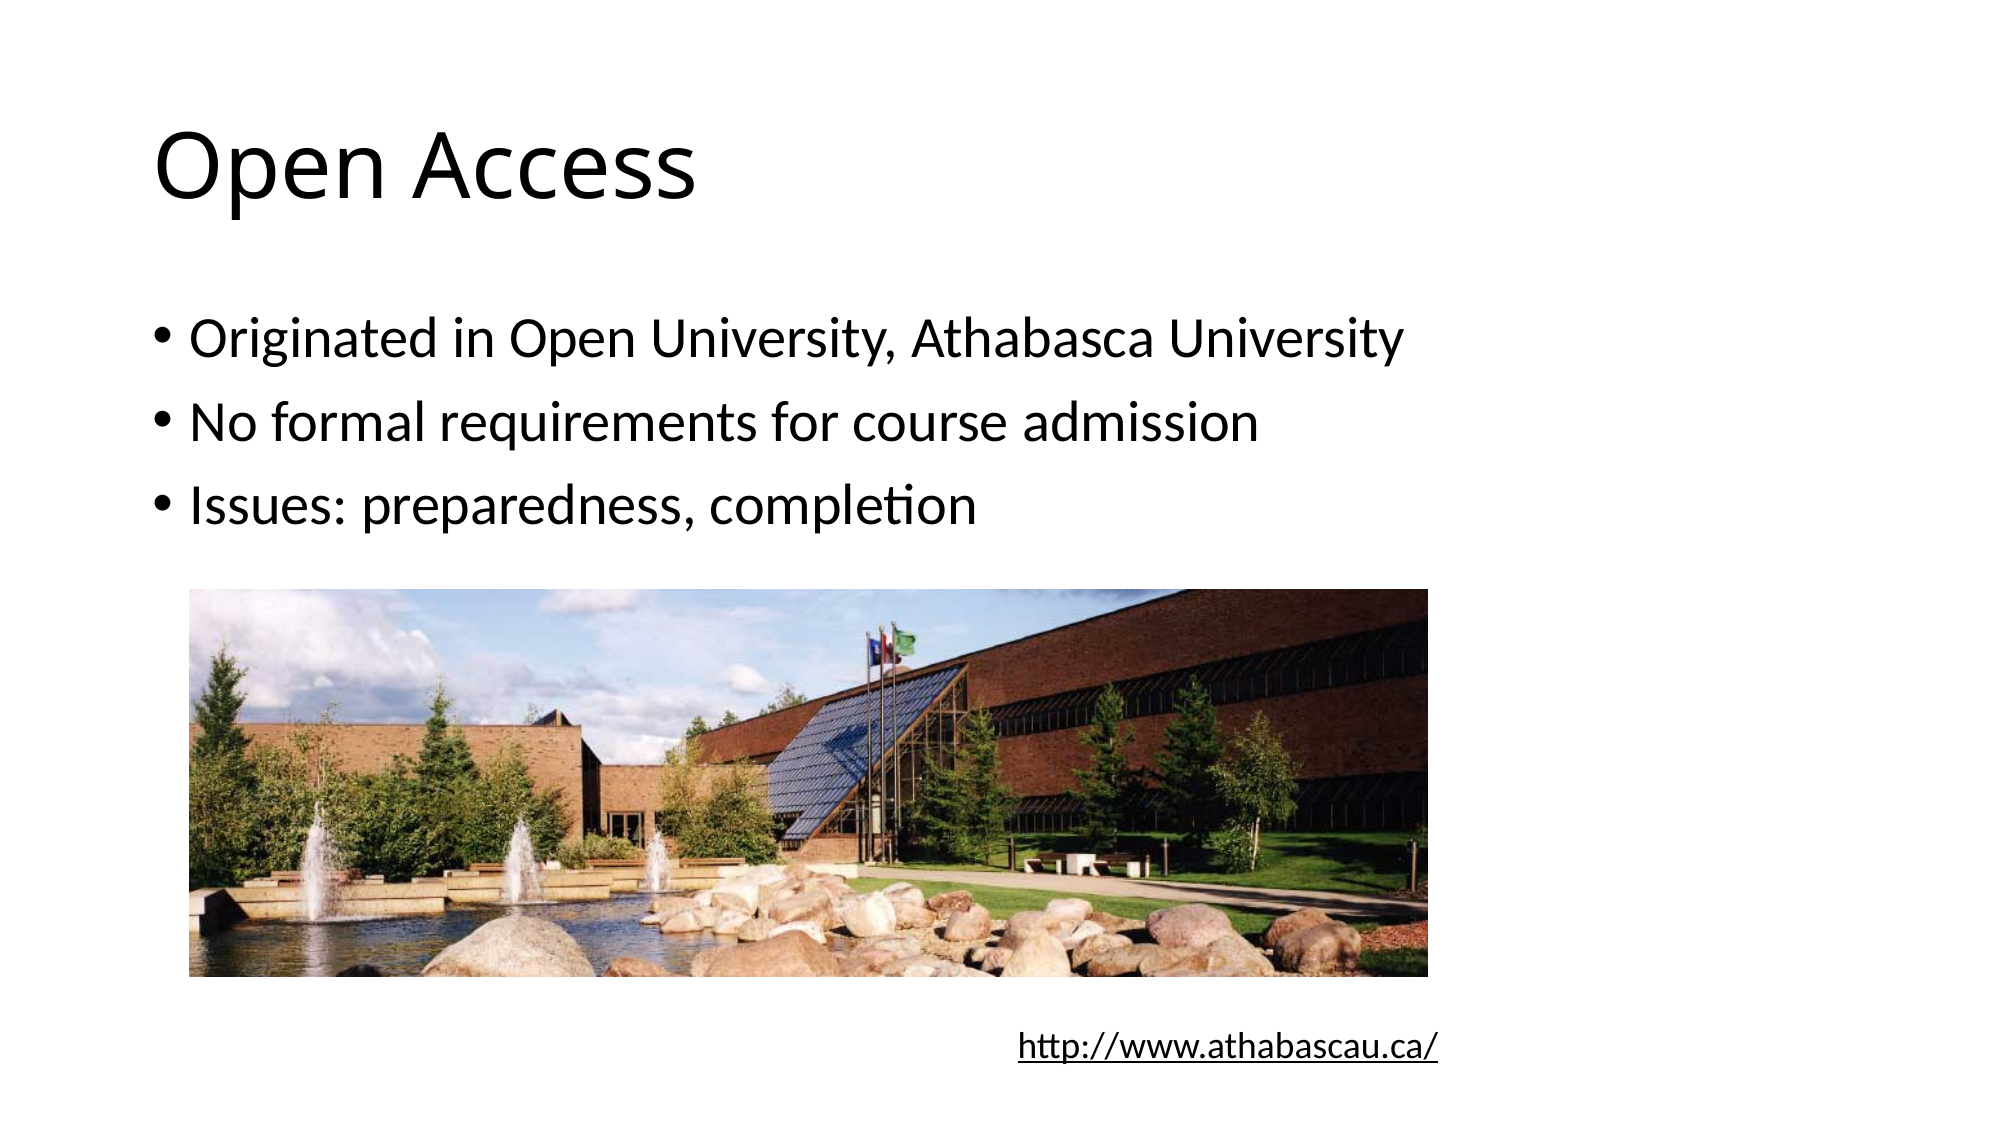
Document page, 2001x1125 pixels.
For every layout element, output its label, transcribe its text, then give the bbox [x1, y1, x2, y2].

list Originated in Open University, Athabasca University No formal requirements for course admission Issues: preparedness, completion [137, 299, 1863, 1014]
title Open Access [137, 59, 1863, 278]
picture [189, 589, 1428, 977]
text_box http://www.athabascau.ca/ [1002, 1013, 1462, 1073]
